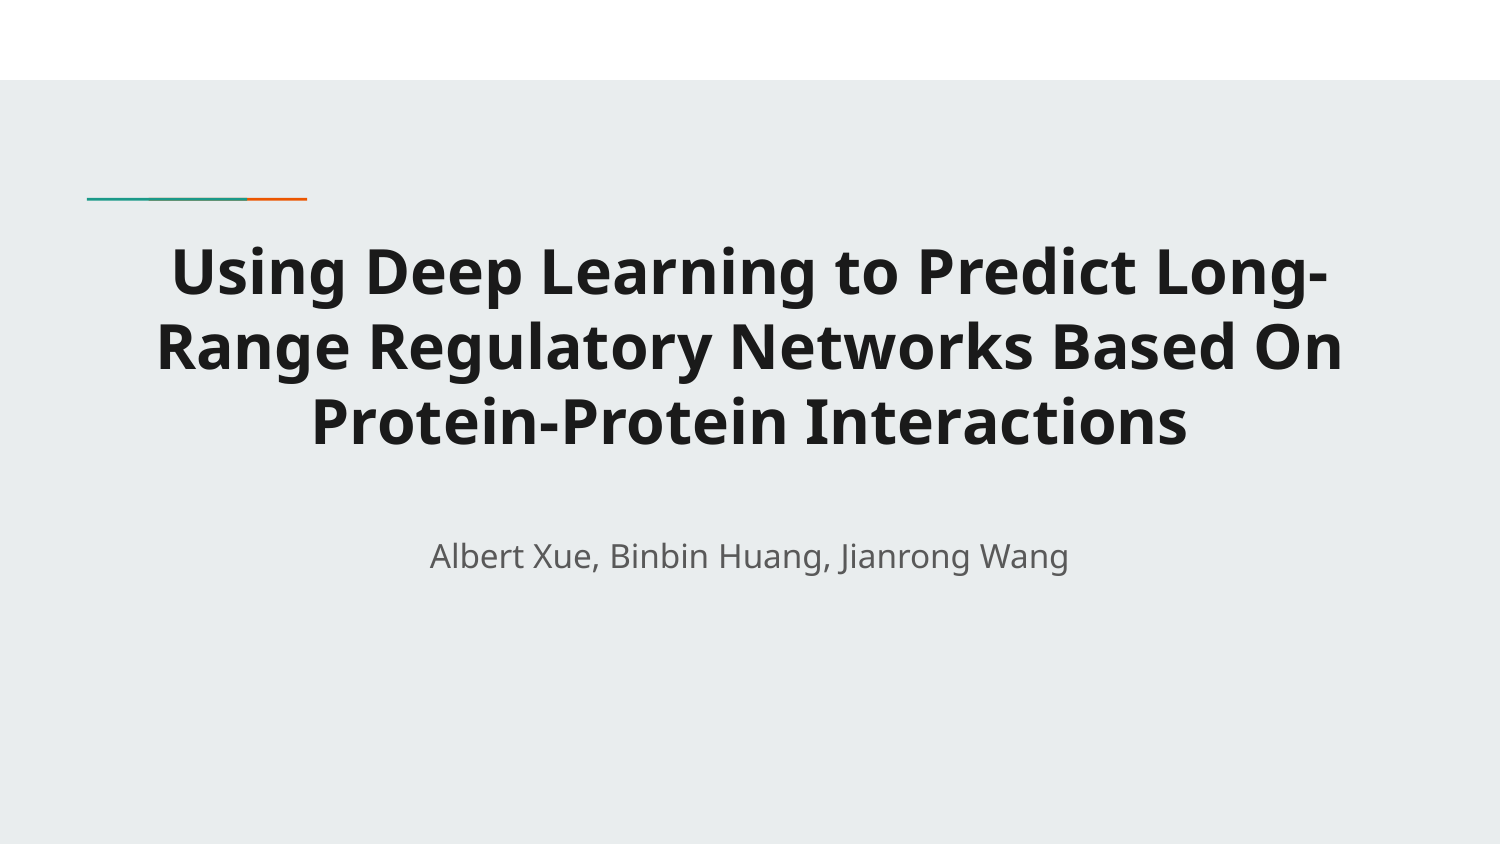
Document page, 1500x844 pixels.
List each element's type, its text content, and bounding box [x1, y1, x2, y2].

title Using Deep Learning to Predict Long-Range Regulatory Networks Based On Protein-Protein Interactions [119, 216, 1381, 490]
subtitle Albert Xue, Binbin Huang, Jianrong Wang [119, 520, 1381, 610]
